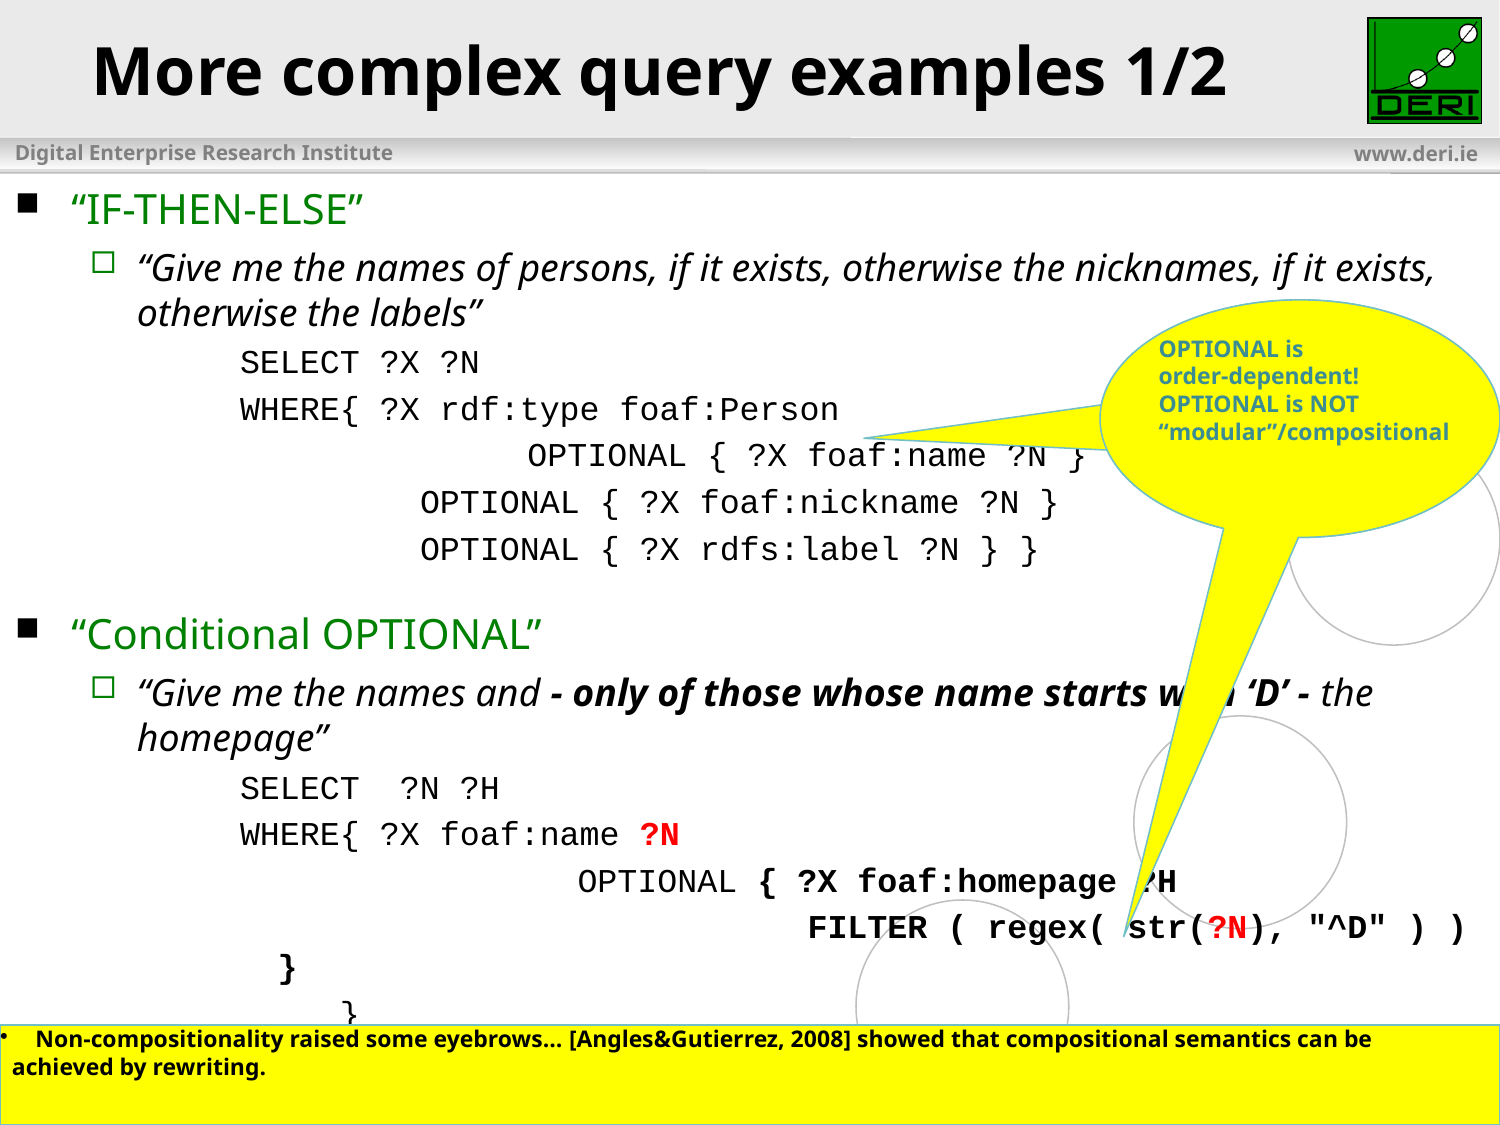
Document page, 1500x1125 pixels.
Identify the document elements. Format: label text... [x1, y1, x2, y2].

text_box OPTIONAL is order-dependent! OPTIONAL is NOT “modular”/compositional [1100, 299, 1500, 937]
picture [1367, 17, 1482, 124]
text_box Non-compositionality raised some eyebrows… [Angles&Gutierrez, 2008] showed that compositional semantics can be achieved by rewriting. [0, 1025, 1500, 1125]
list “IF-THEN-ELSE” “Give me the names of persons, if it exists, otherwise the nicknames, if it exists, otherwise the labels” SELECT ?X ?N WHERE{ ?X rdf:type foaf:Person OPTIONAL { ?X foaf:name ?N } OPTIONAL { ?X foaf:nickname ?N } OPTIONAL { ?X rdfs:label ?N } } “Conditional OPTIONAL” “Give me the names and - only of those whose name starts with ‘D’ - the homepage” SELECT ?N ?H WHERE{ ?X foaf:name ?N OPTIONAL { ?X foaf:homepage ?H FILTER ( regex( str(?N), "^D" ) ) } } [0, 174, 1500, 943]
title More complex query examples 1/2 [76, 0, 1353, 138]
text_box OPTIONAL is order-dependent! [863, 404, 1107, 451]
